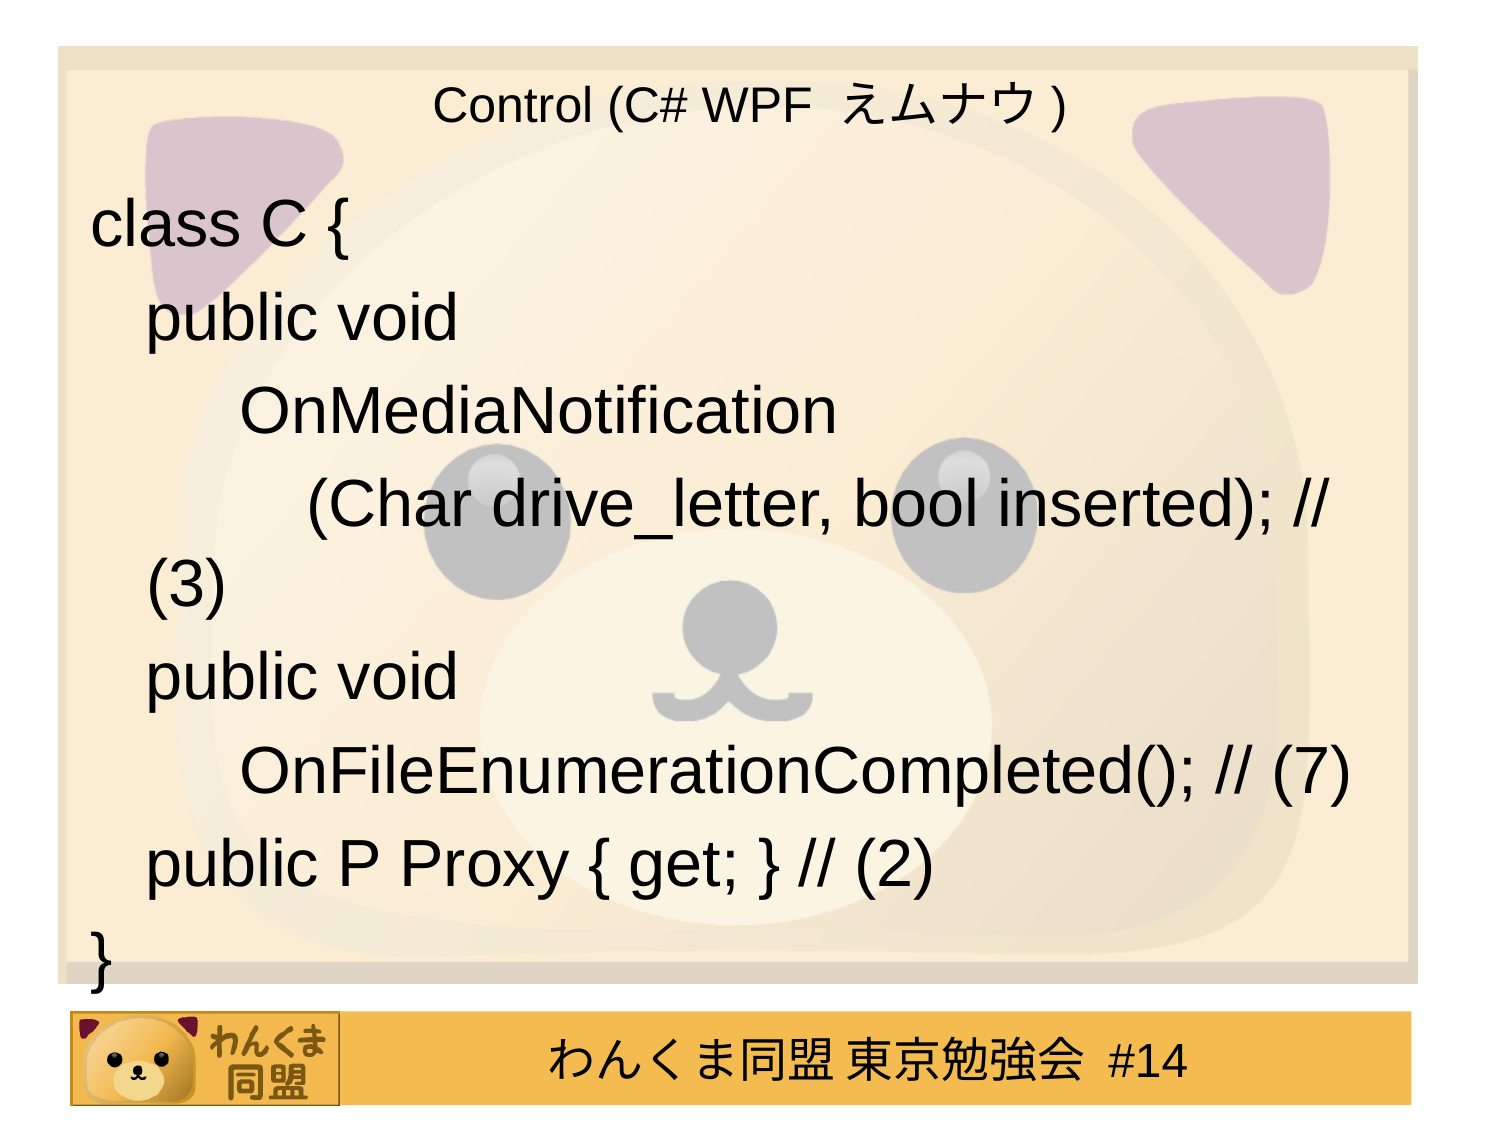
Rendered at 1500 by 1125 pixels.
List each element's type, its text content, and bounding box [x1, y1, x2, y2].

list class C { public void OnMediaNotification (Char drive_letter, bool inserted); // (3) public void OnFileEnumerationCompleted(); // (7) public P Proxy { get; } // (2) } [74, 172, 1426, 1006]
picture [58, 46, 1418, 984]
picture [70, 1011, 340, 1106]
title Control (C# WPF えムナウ) [74, 44, 1426, 162]
